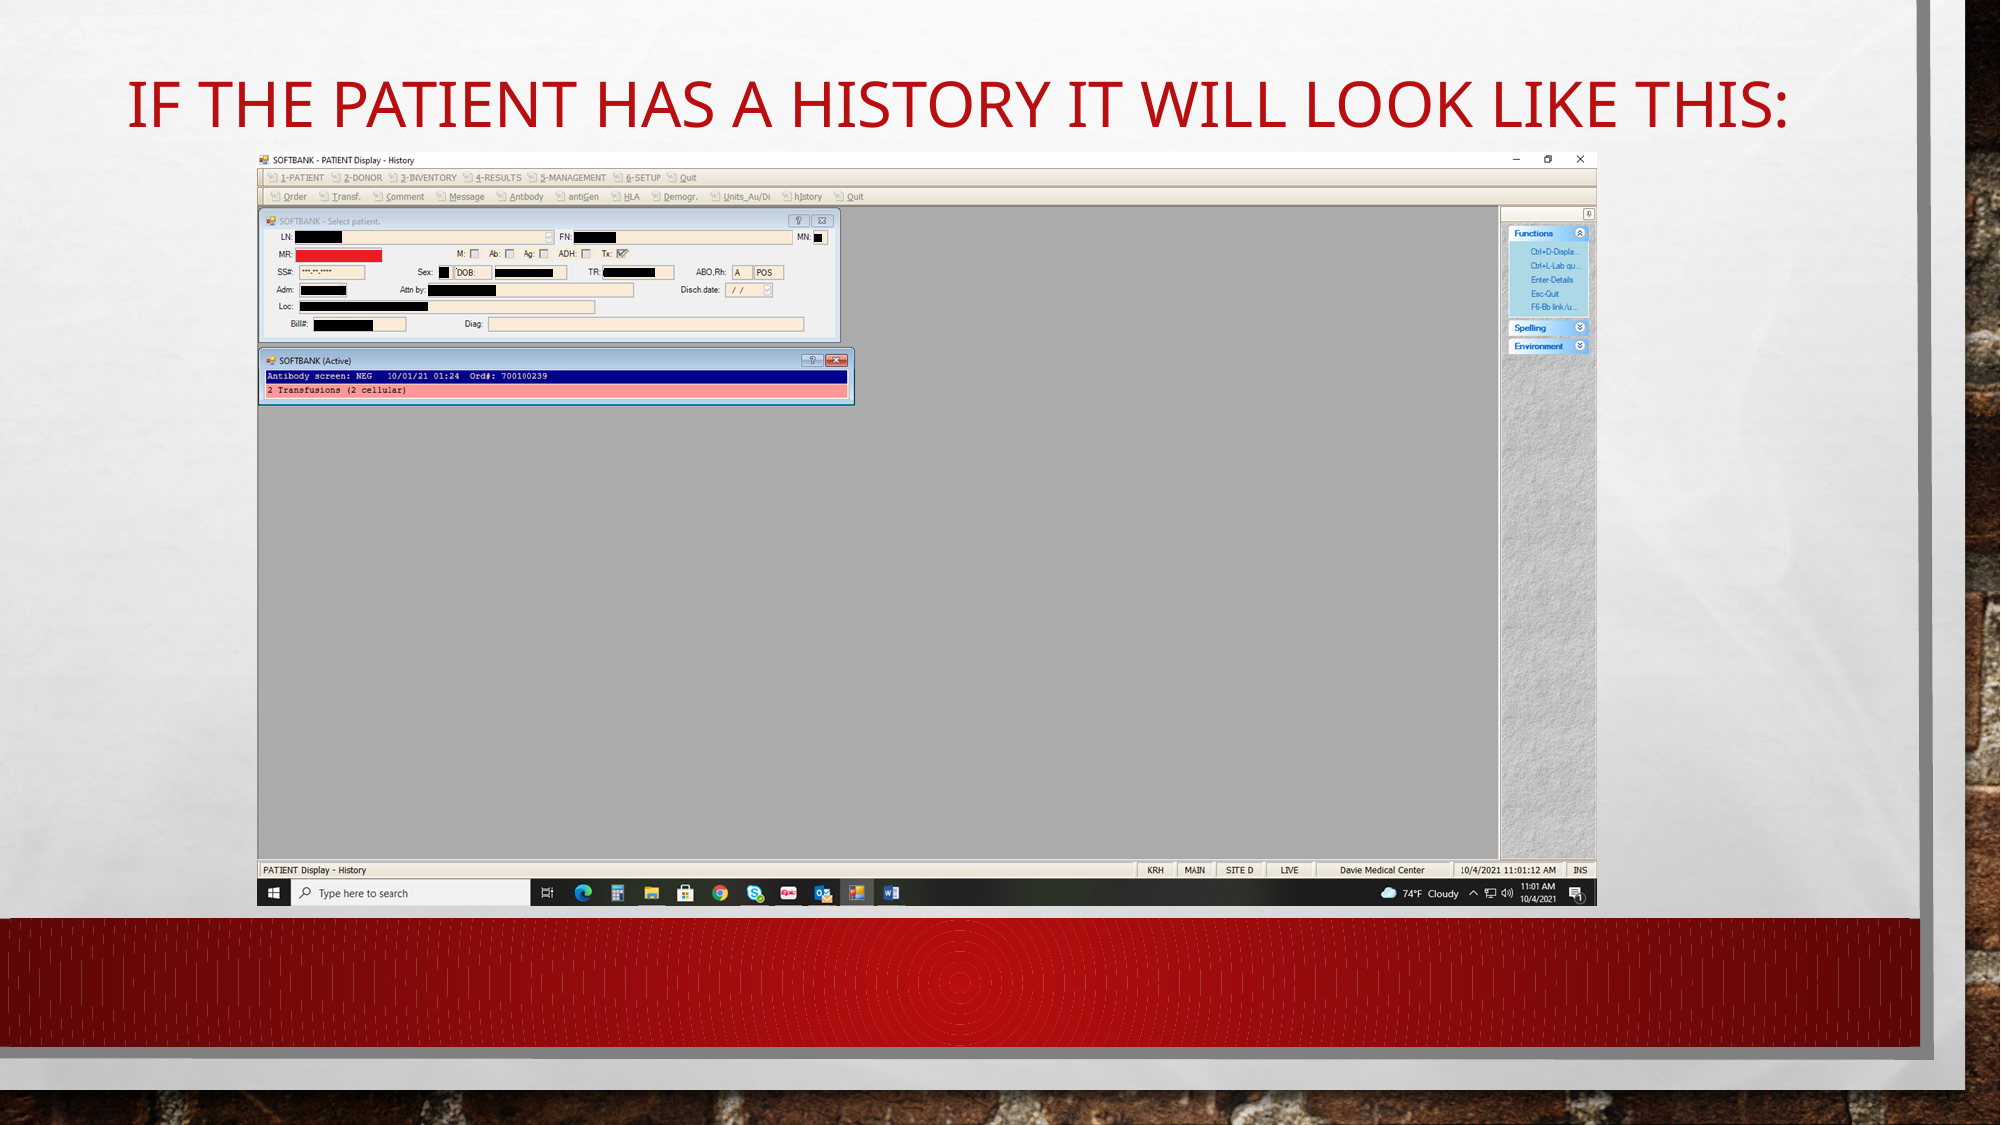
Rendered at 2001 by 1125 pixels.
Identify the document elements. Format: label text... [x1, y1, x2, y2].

picture [0, 0, 2000, 1125]
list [257, 152, 1597, 906]
title If the patient has a history it will look like this: [112, 31, 1818, 183]
